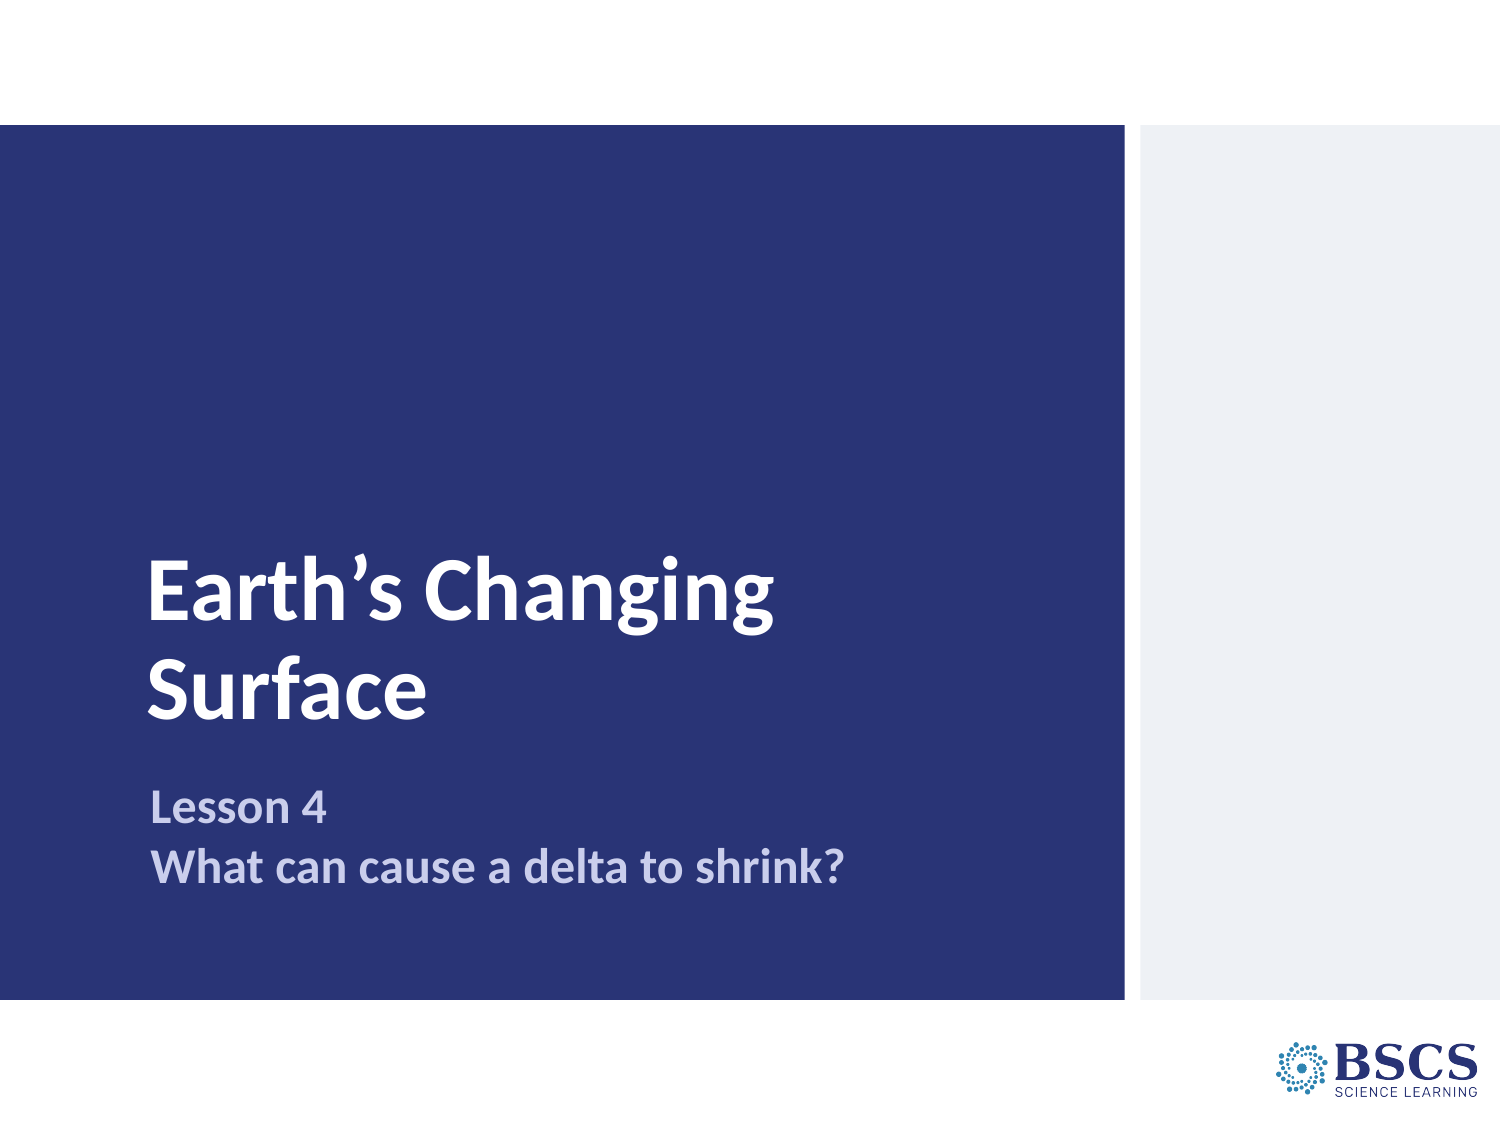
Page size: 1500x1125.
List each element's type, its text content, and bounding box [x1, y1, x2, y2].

title Earth’s Changing Surface [131, 213, 1050, 747]
subtitle Lesson 4 What can cause a delta to shrink? [135, 766, 1125, 917]
picture [1275, 1041, 1478, 1098]
